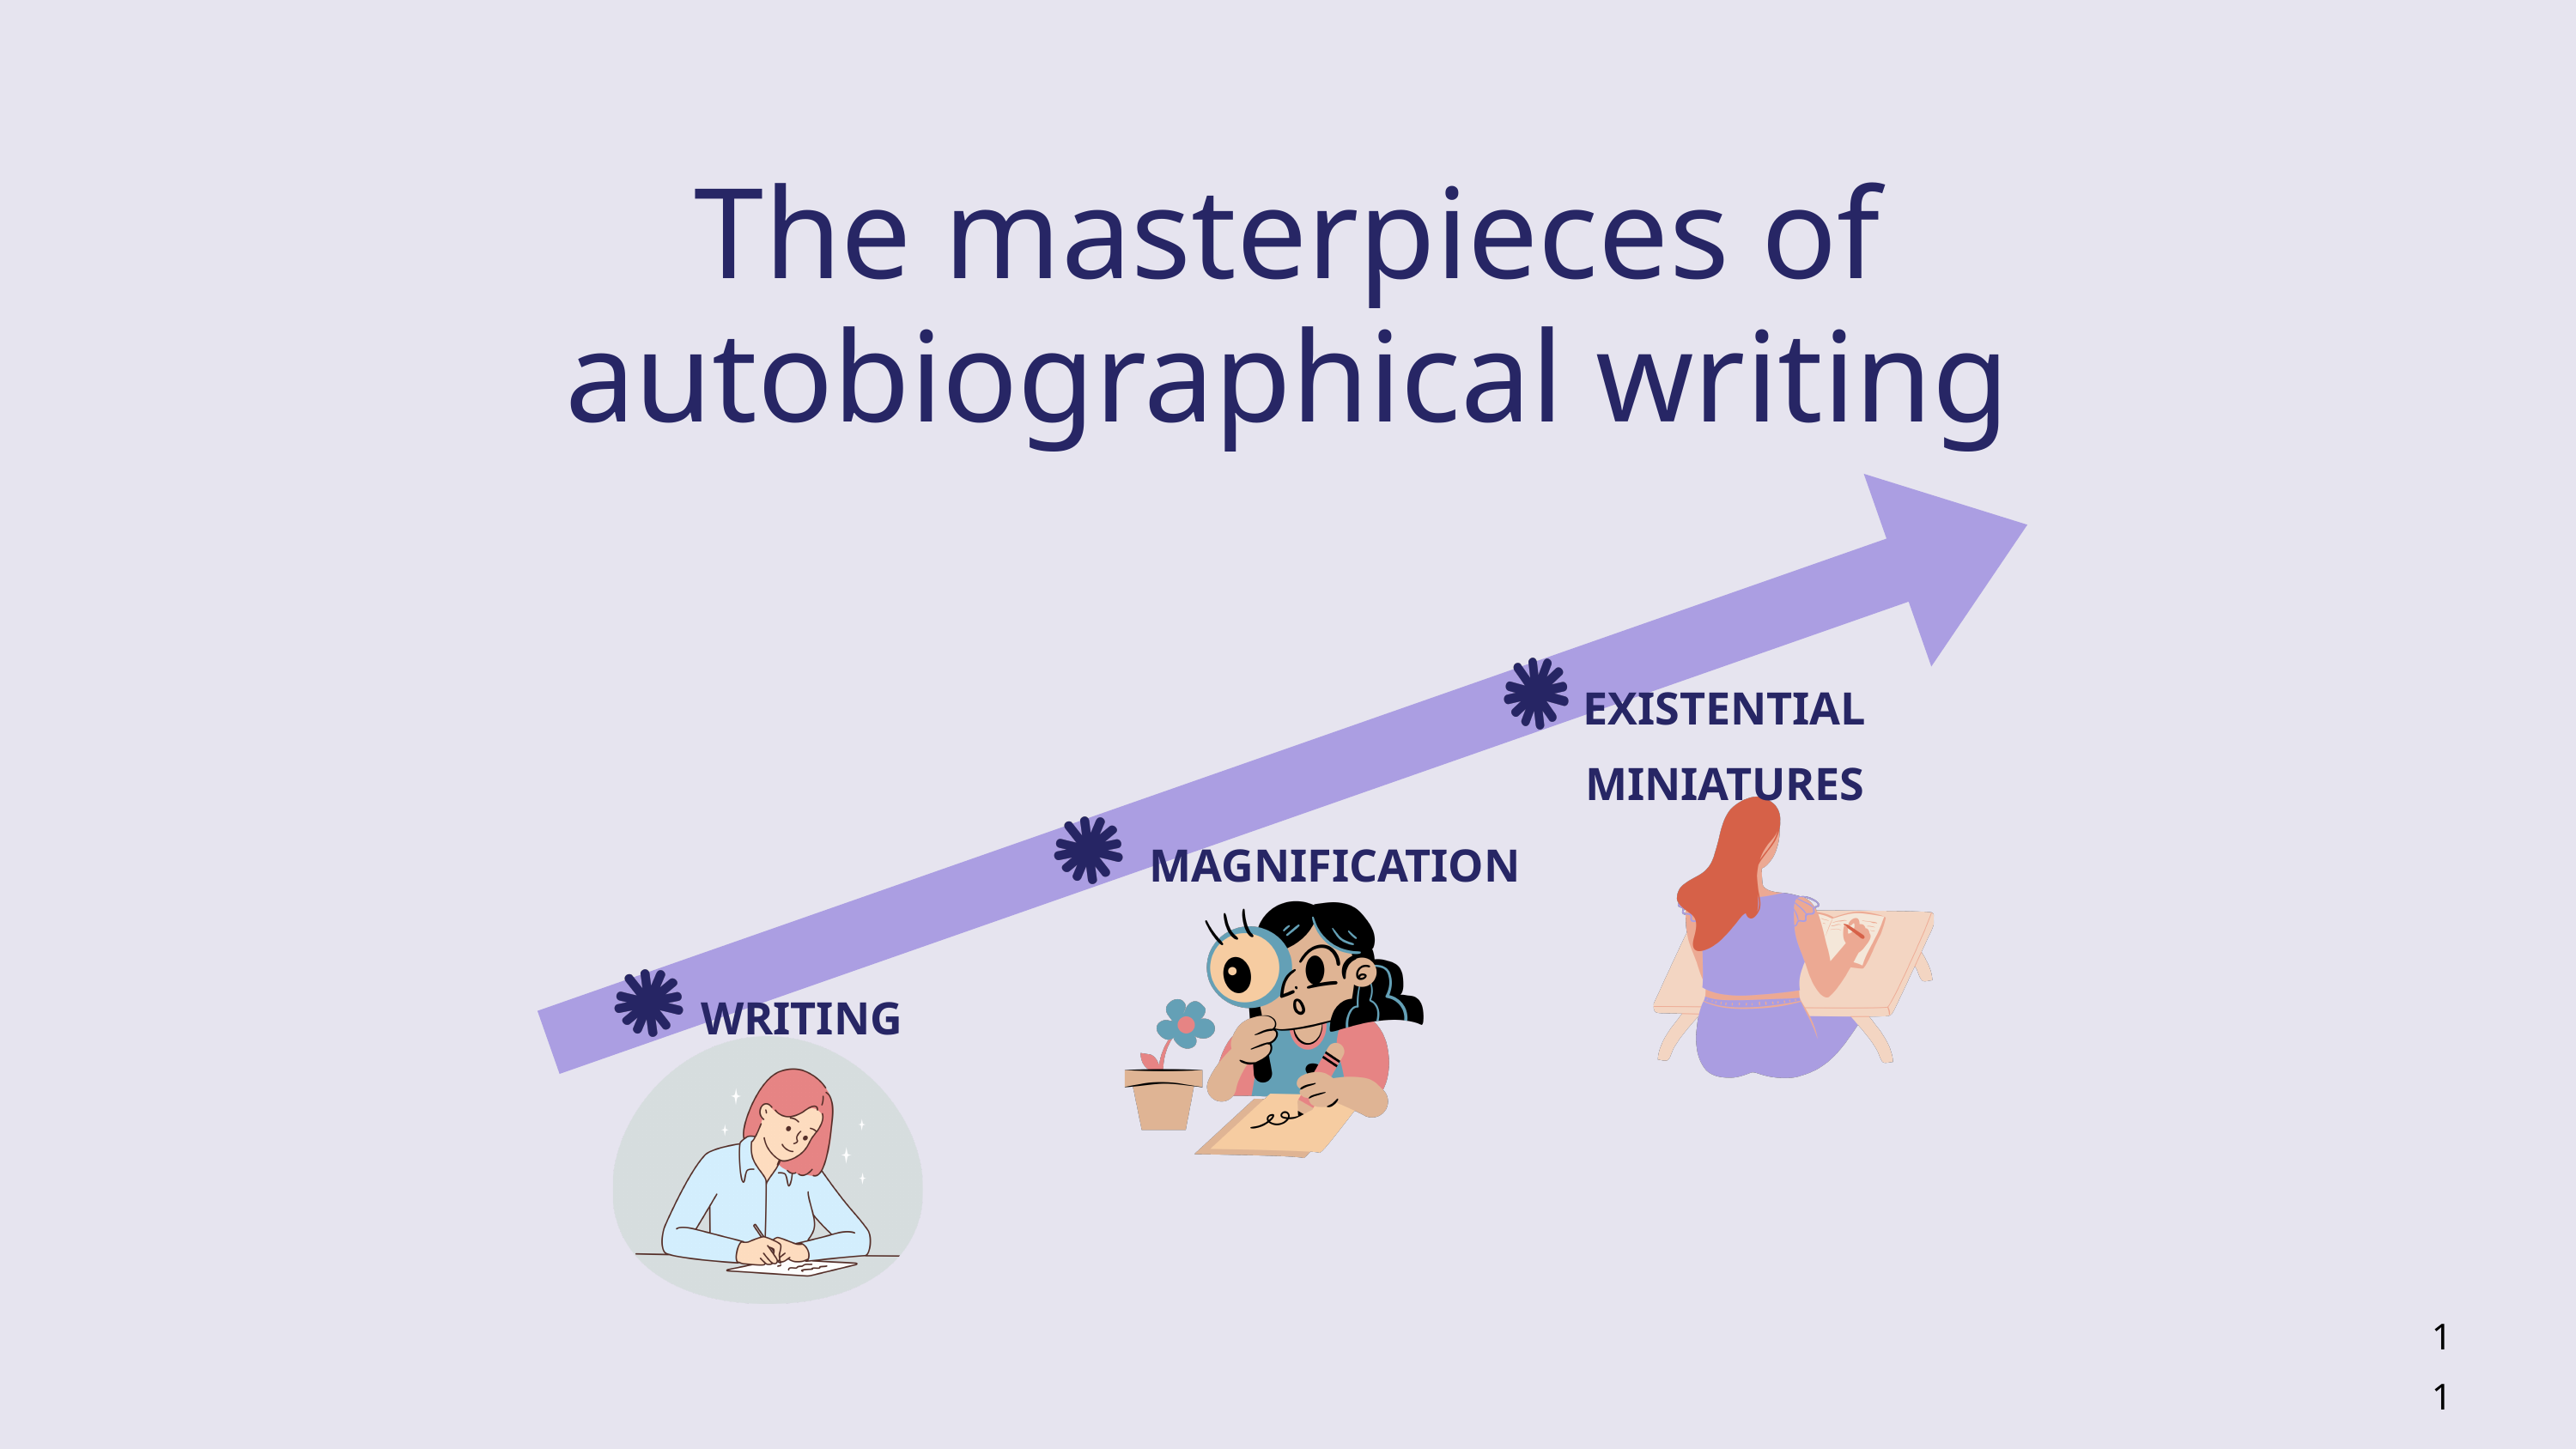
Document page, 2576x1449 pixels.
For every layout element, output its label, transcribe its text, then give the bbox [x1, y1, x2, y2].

text_box [1124, 900, 1424, 1160]
text_box The masterpieces of autobiographical writing [413, 165, 2163, 451]
text_box 11 [2431, 1296, 2453, 1417]
text_box [1502, 658, 1571, 681]
text_box [1653, 895, 1935, 1079]
text_box [612, 1044, 923, 1304]
text_box WRITING [612, 968, 990, 1044]
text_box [504, 681, 2072, 886]
text_box EXISTENTIAL MINIATURES [1536, 658, 1914, 681]
